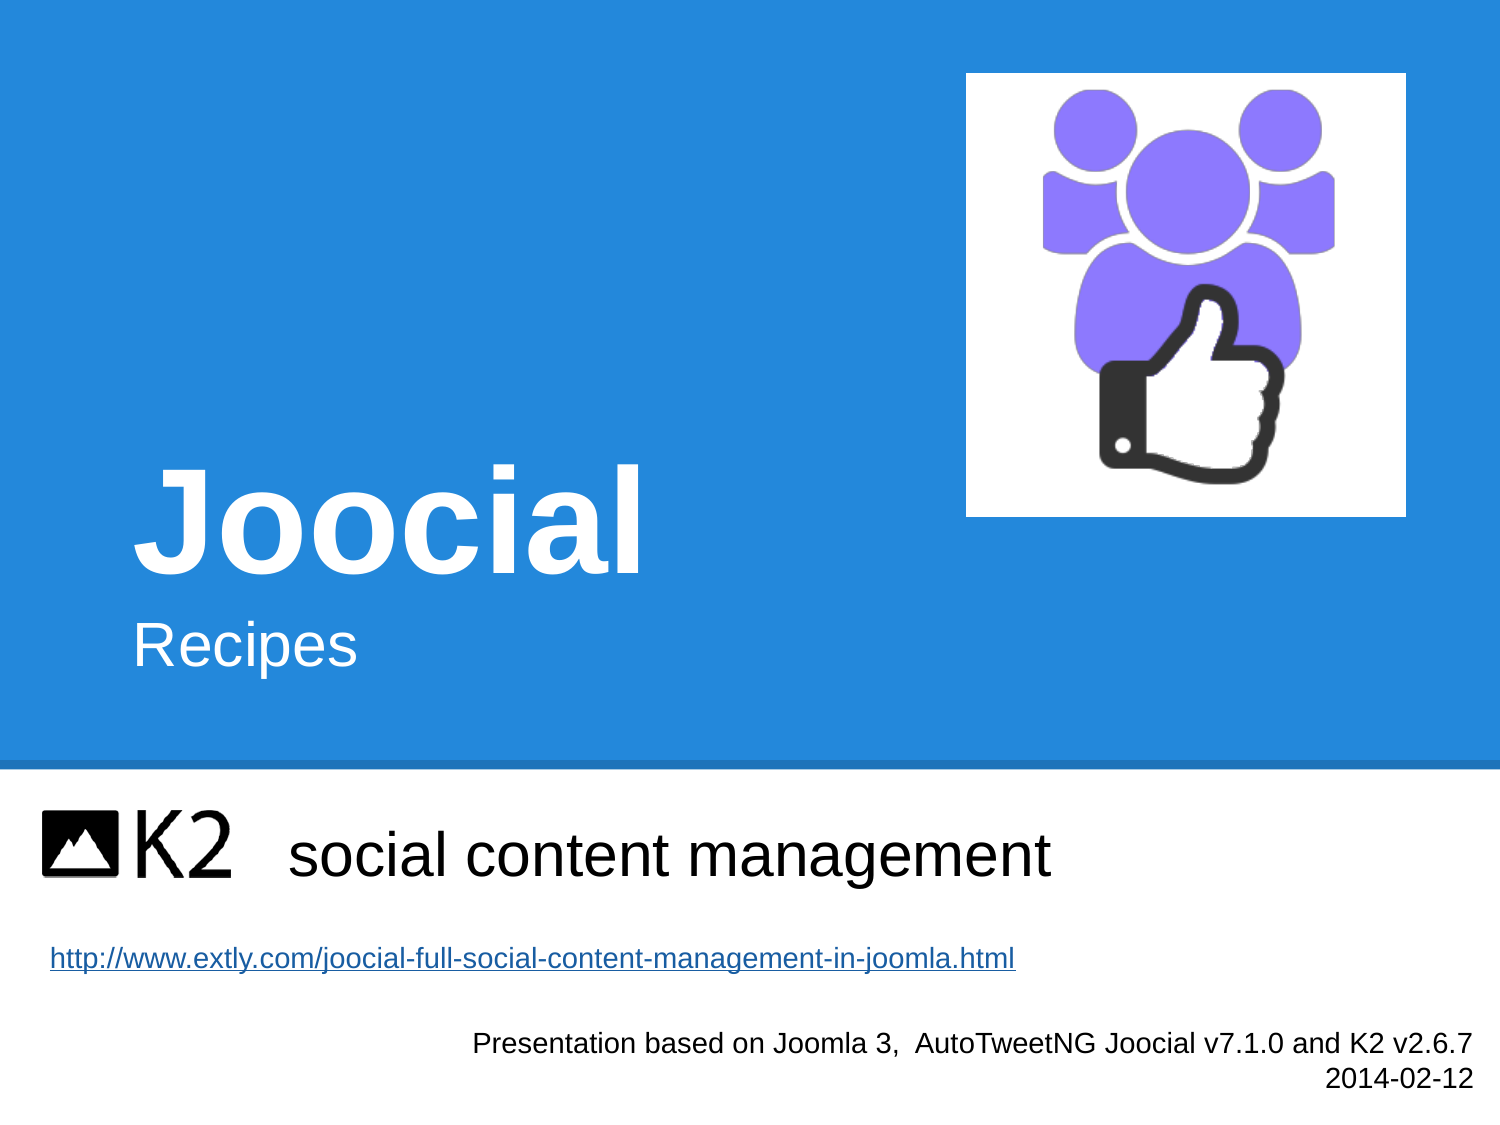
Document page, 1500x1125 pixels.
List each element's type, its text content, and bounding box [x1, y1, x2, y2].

text_box http://www.extly.com/joocial-full-social-content-management-in-joomla.html [34, 923, 1183, 999]
text_box Presentation based on Joomla 3, AutoTweetNG Joocial v7.1.0 and K2 v2.6.7 2014-02-12 [407, 1008, 1490, 1111]
text_box [963, 71, 1408, 519]
picture [42, 804, 231, 880]
title Joocial Recipes [42, 458, 1463, 694]
picture [970, 70, 1409, 509]
subtitle social content management [242, 798, 1500, 1034]
